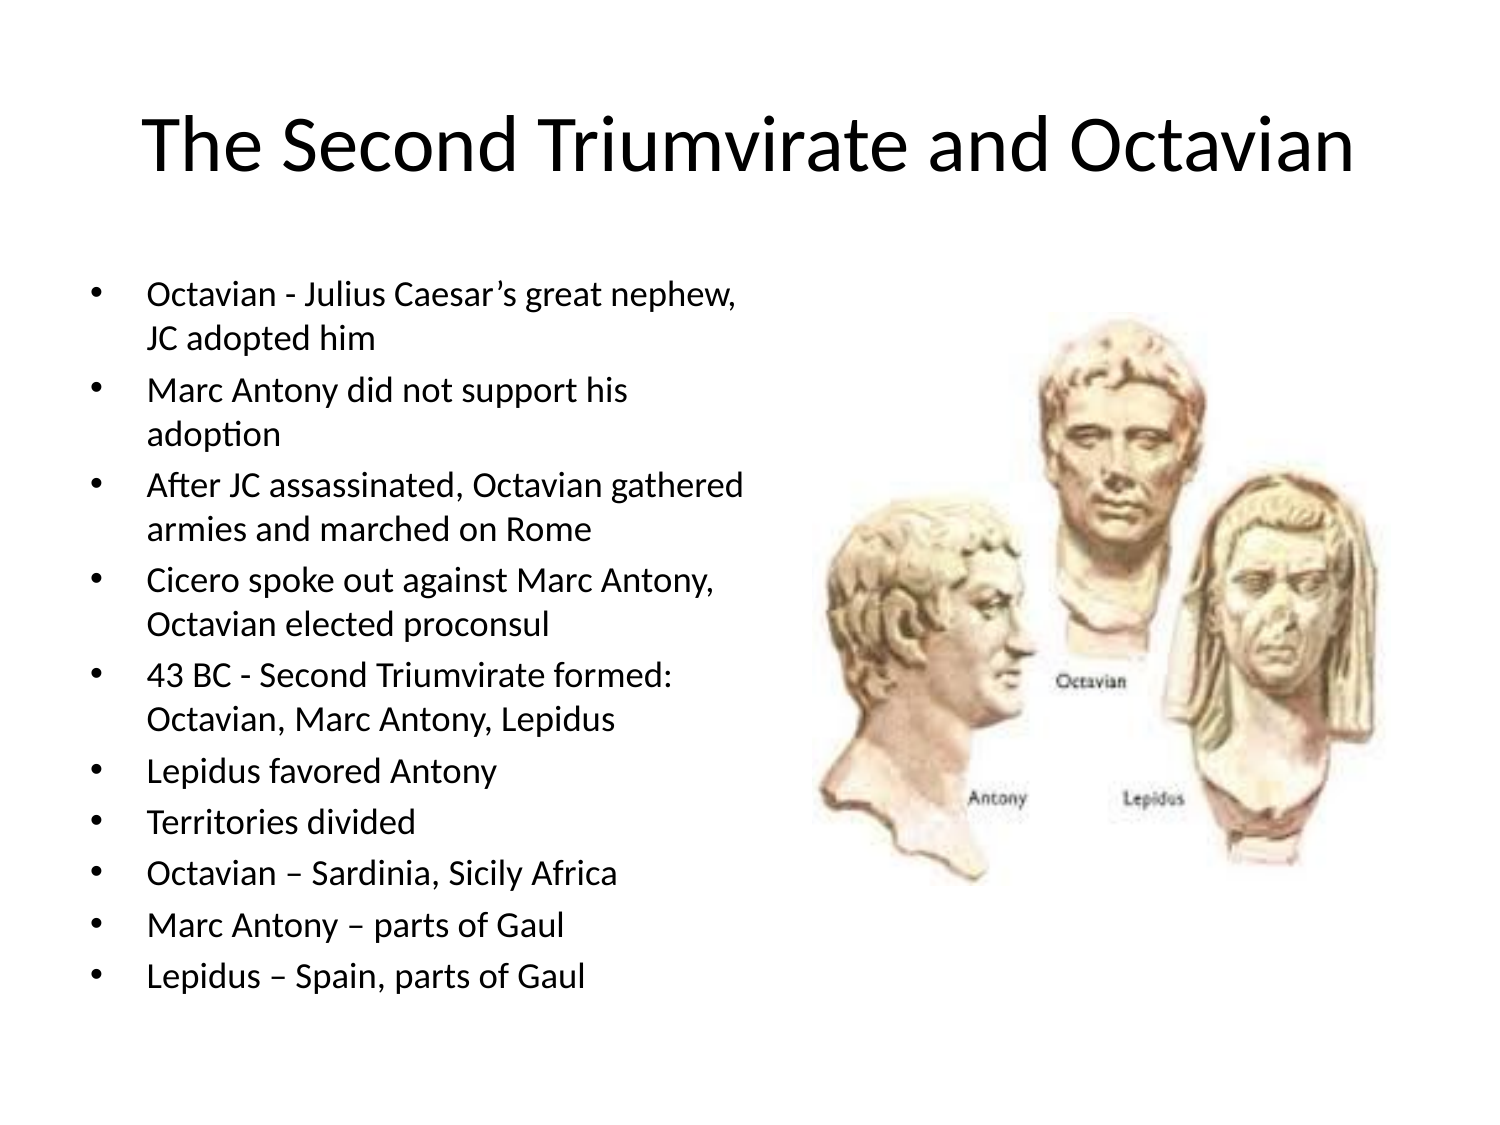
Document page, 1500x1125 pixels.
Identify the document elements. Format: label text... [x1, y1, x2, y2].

title The Second Triumvirate and Octavian [75, 45, 1425, 233]
picture [812, 312, 1391, 887]
list Octavian - Julius Caesar’s great nephew, JC adopted him Marc Antony did not support his adoption After JC assassinated, Octavian gathered armies and marched on Rome Cicero spoke out against Marc Antony, Octavian elected proconsul 43 BC - Second Triumvirate formed: Octavian, Marc Antony, Lepidus Lepidus favored Antony Territories divided Octavian – Sardinia, Sicily Africa Marc Antony – parts of Gaul Lepidus – Spain, parts of Gaul [75, 262, 775, 1005]
